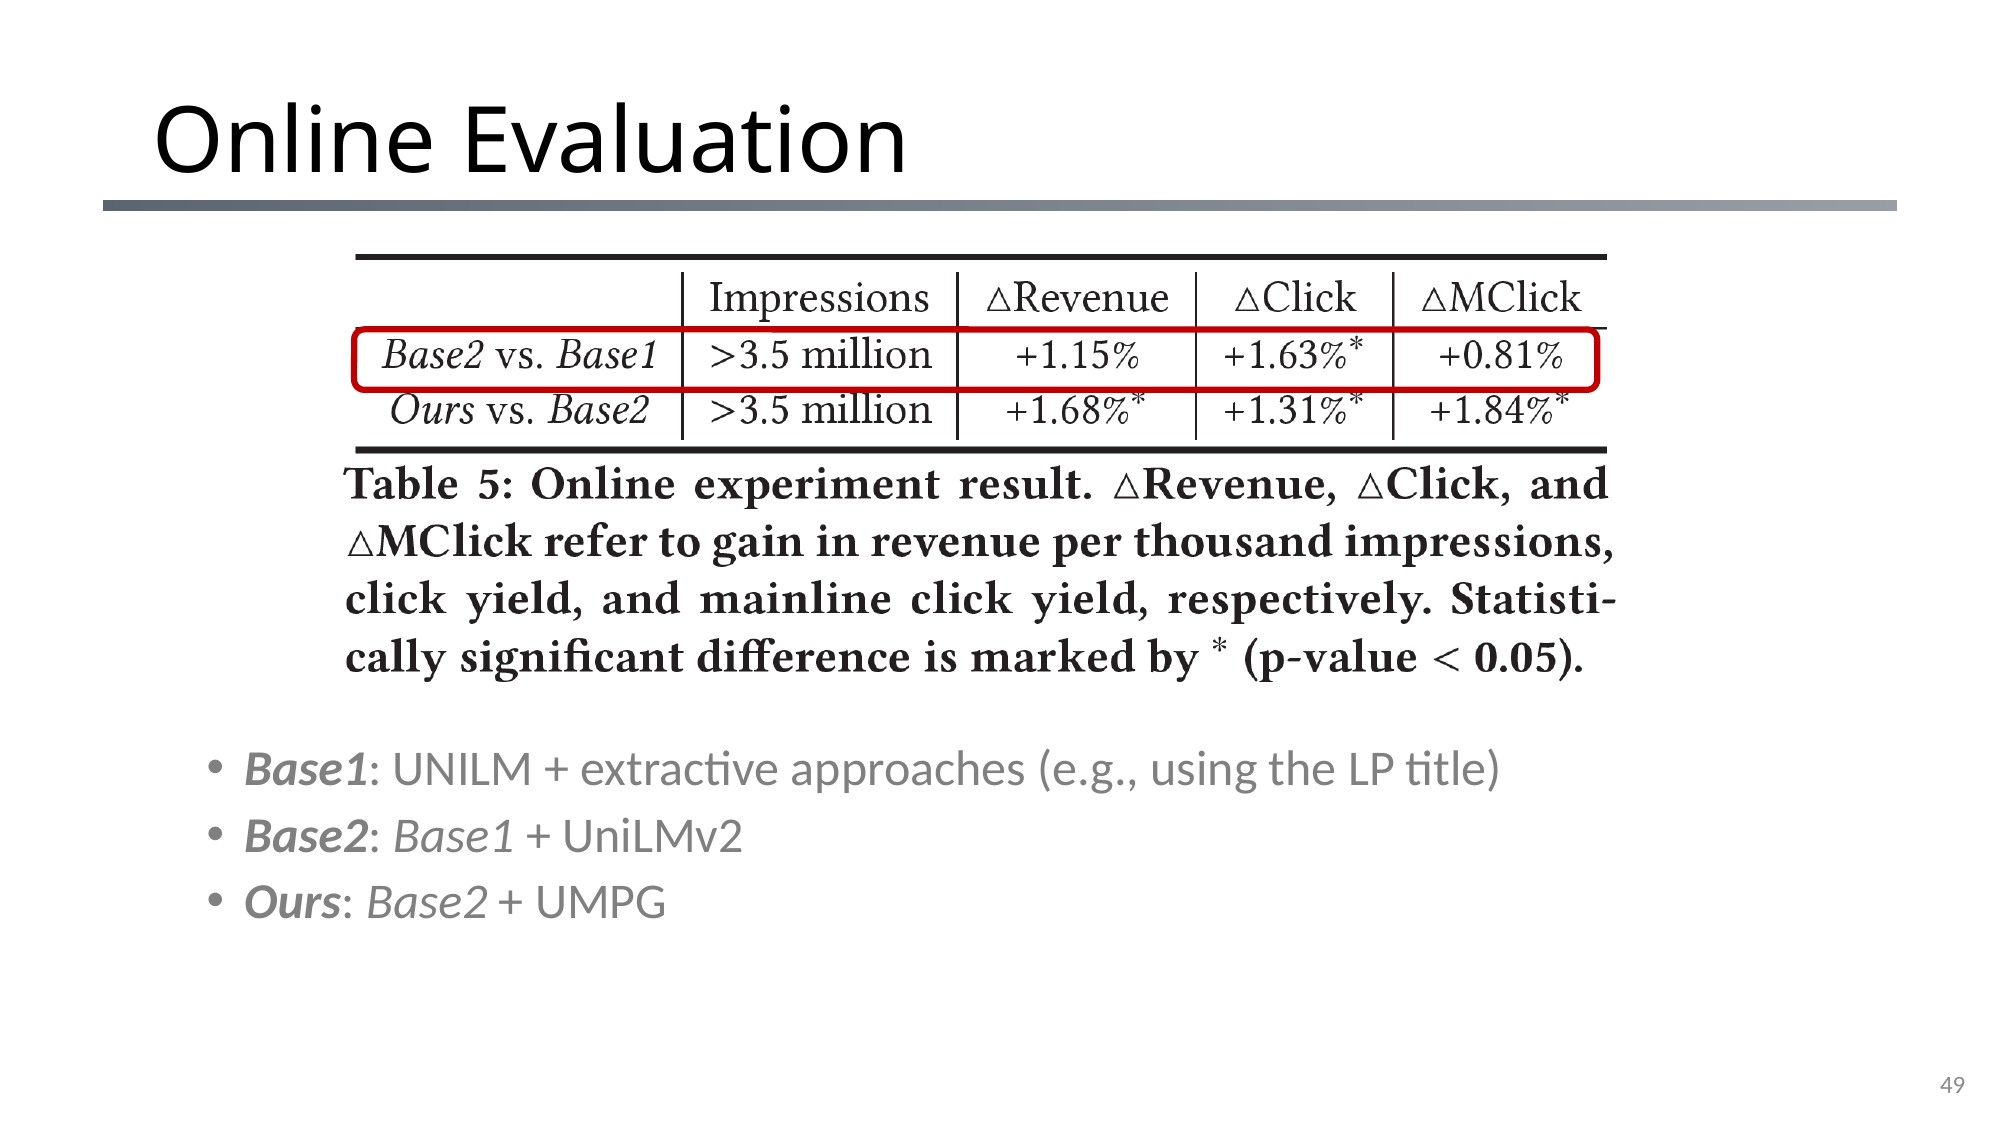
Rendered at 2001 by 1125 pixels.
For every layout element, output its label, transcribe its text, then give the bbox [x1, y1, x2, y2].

slide_number 49 [1530, 1053, 1981, 1114]
picture [333, 245, 1632, 705]
title Online Evaluation [137, 59, 1863, 227]
list Base1: UNILM + extractive approaches (e.g., using the LP title) Base2: Base1 + UniLMv2 Ours: Base2 + UMPG [191, 735, 1978, 1050]
